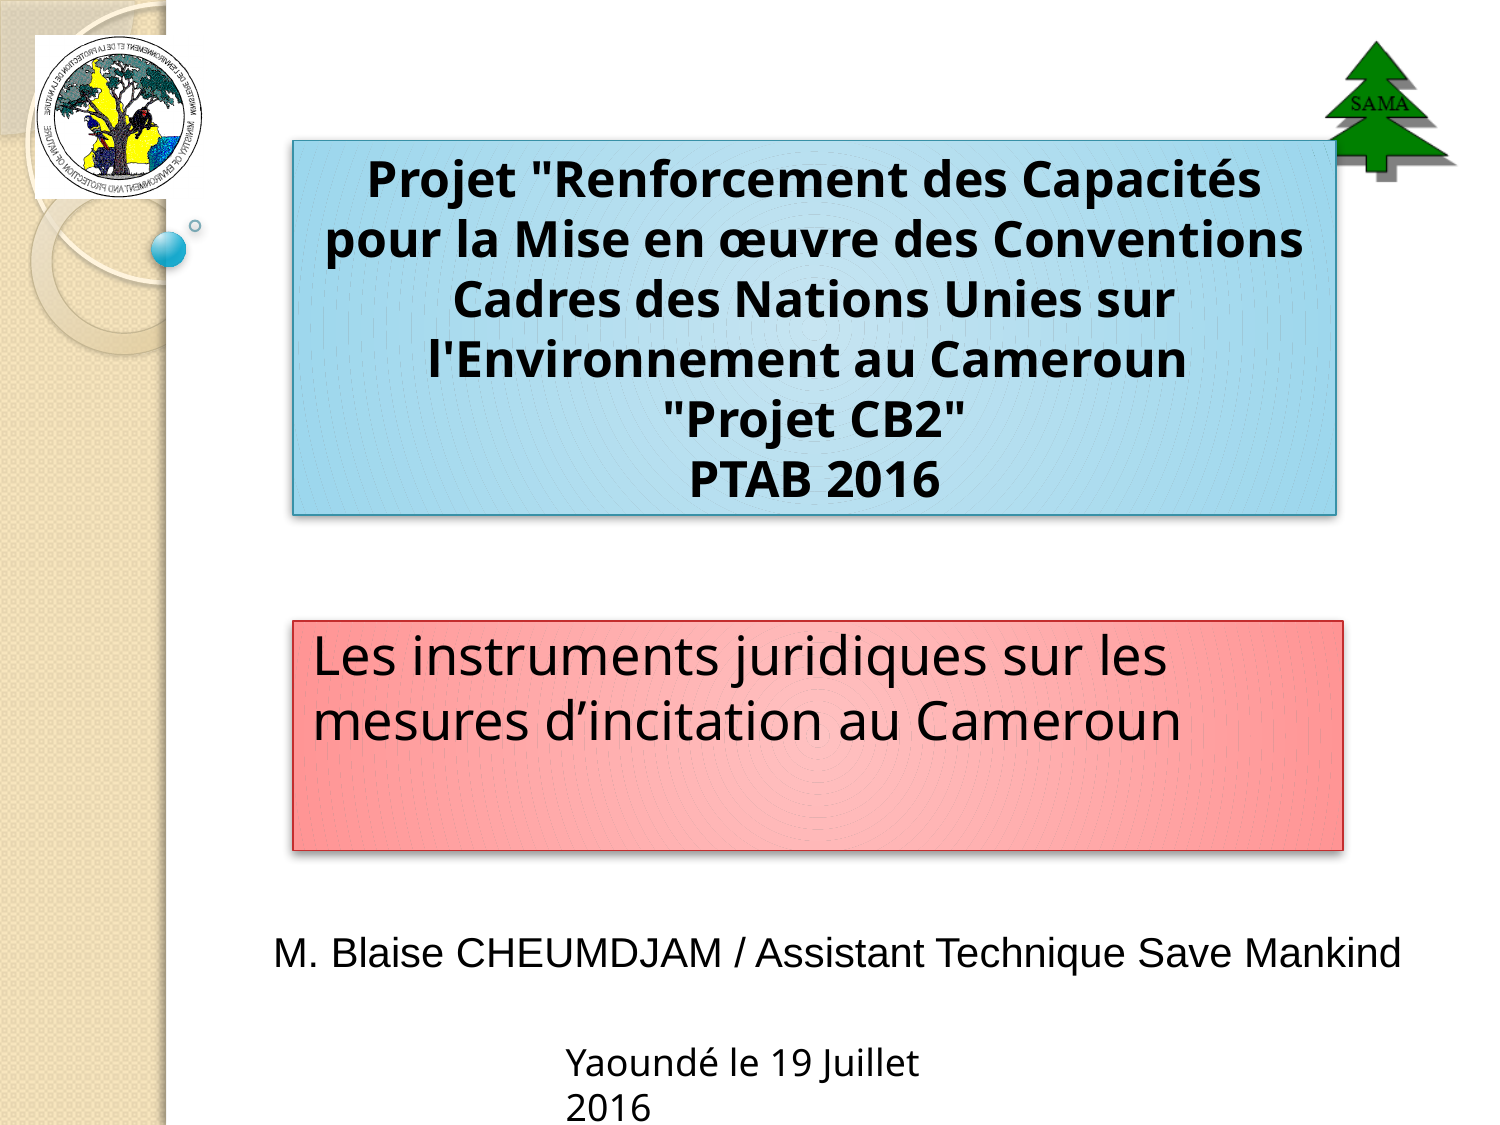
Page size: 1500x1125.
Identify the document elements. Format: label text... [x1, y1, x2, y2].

text_box Projet "Renforcement des Capacités pour la Mise en œuvre des Conventions Cadres des Nations Unies sur l'Environnement au Cameroun "Projet CB2" PTAB 2016 [292, 140, 1337, 516]
subtitle Les instruments juridiques sur les mesures d’incitation au Cameroun [292, 620, 1344, 851]
text_box M. Blaise CHEUMDJAM / Assistant Technique Save Mankind [257, 918, 1418, 984]
picture [34, 34, 205, 200]
picture [1300, 34, 1462, 186]
text_box Yaoundé le 19 Juillet 2016 [550, 1031, 997, 1125]
